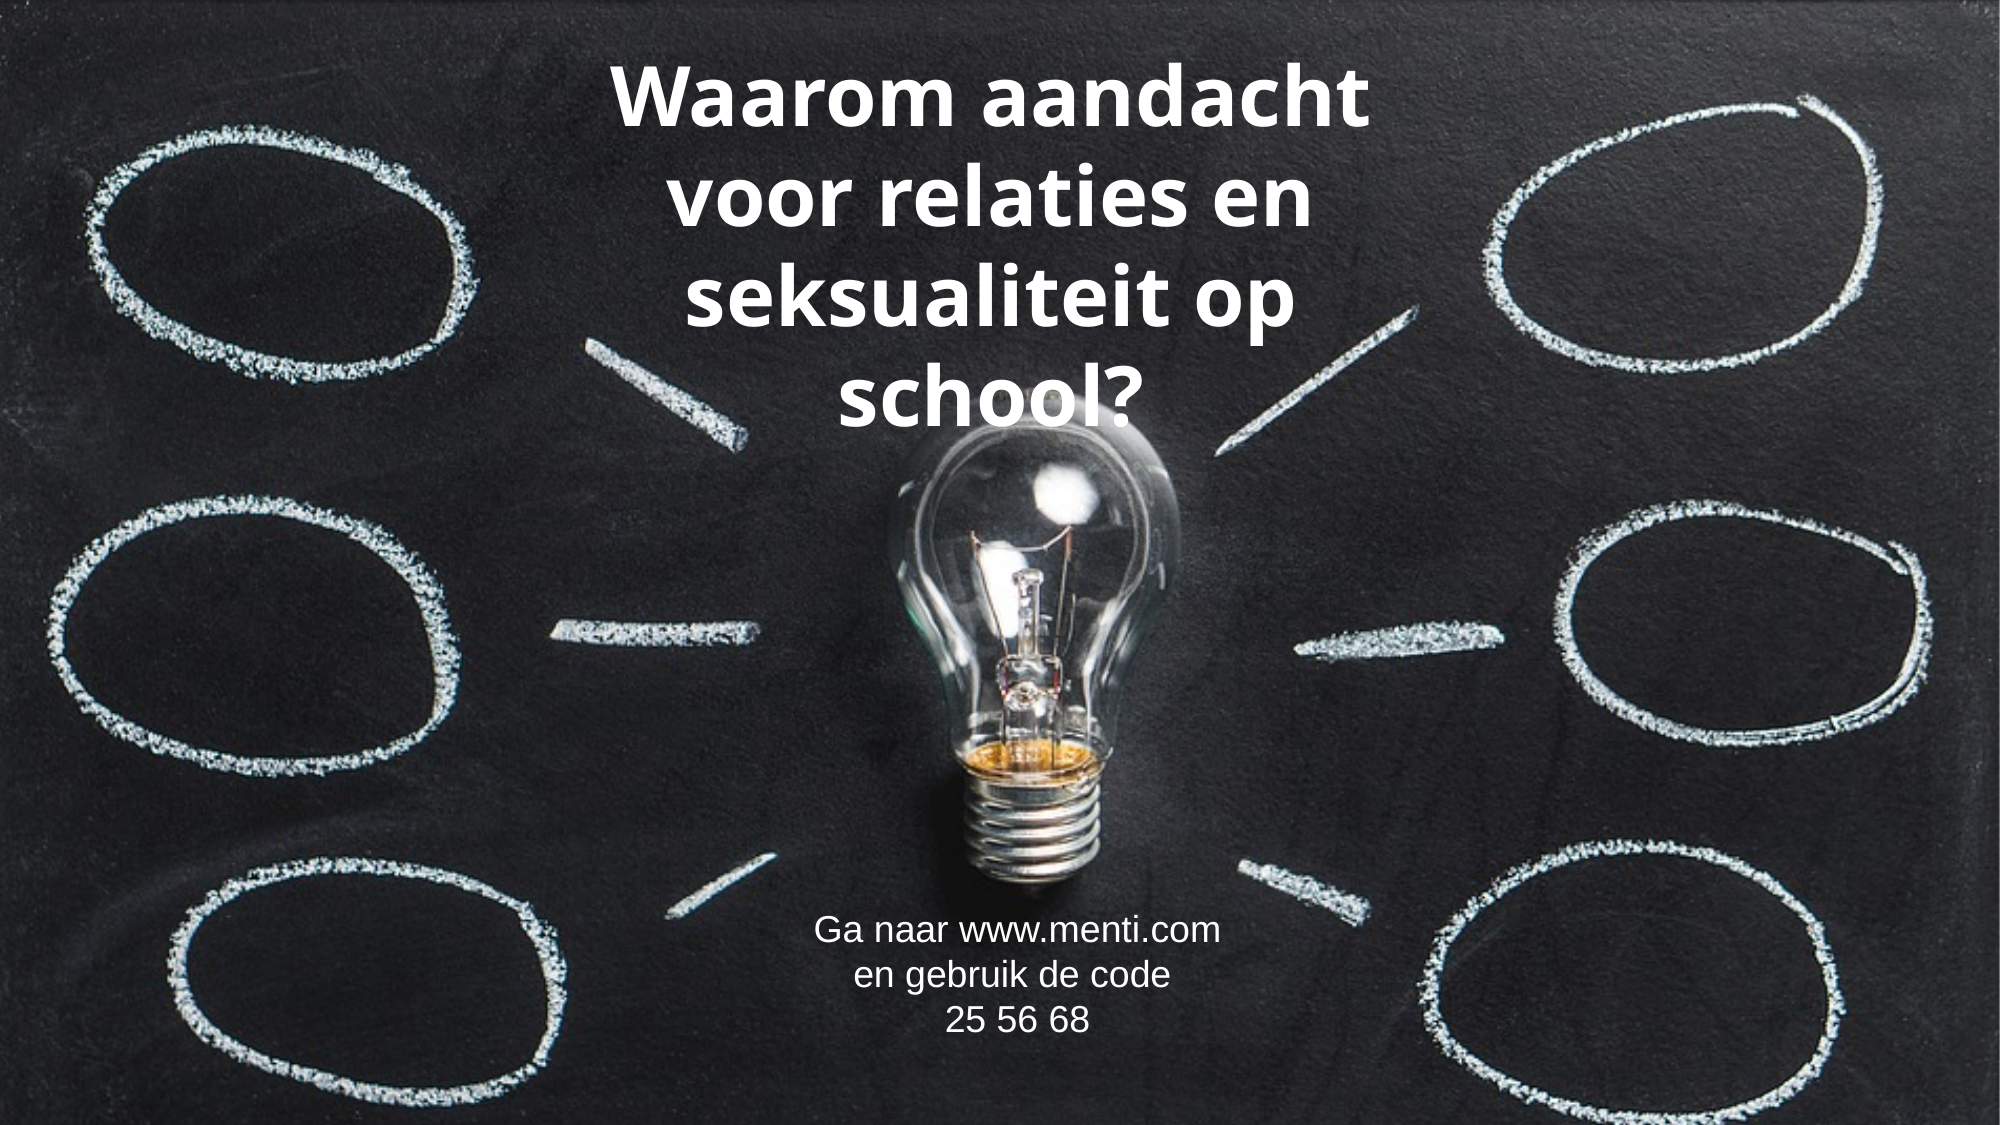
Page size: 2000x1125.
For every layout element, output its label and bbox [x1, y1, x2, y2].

list [0, 0, 2000, 1125]
